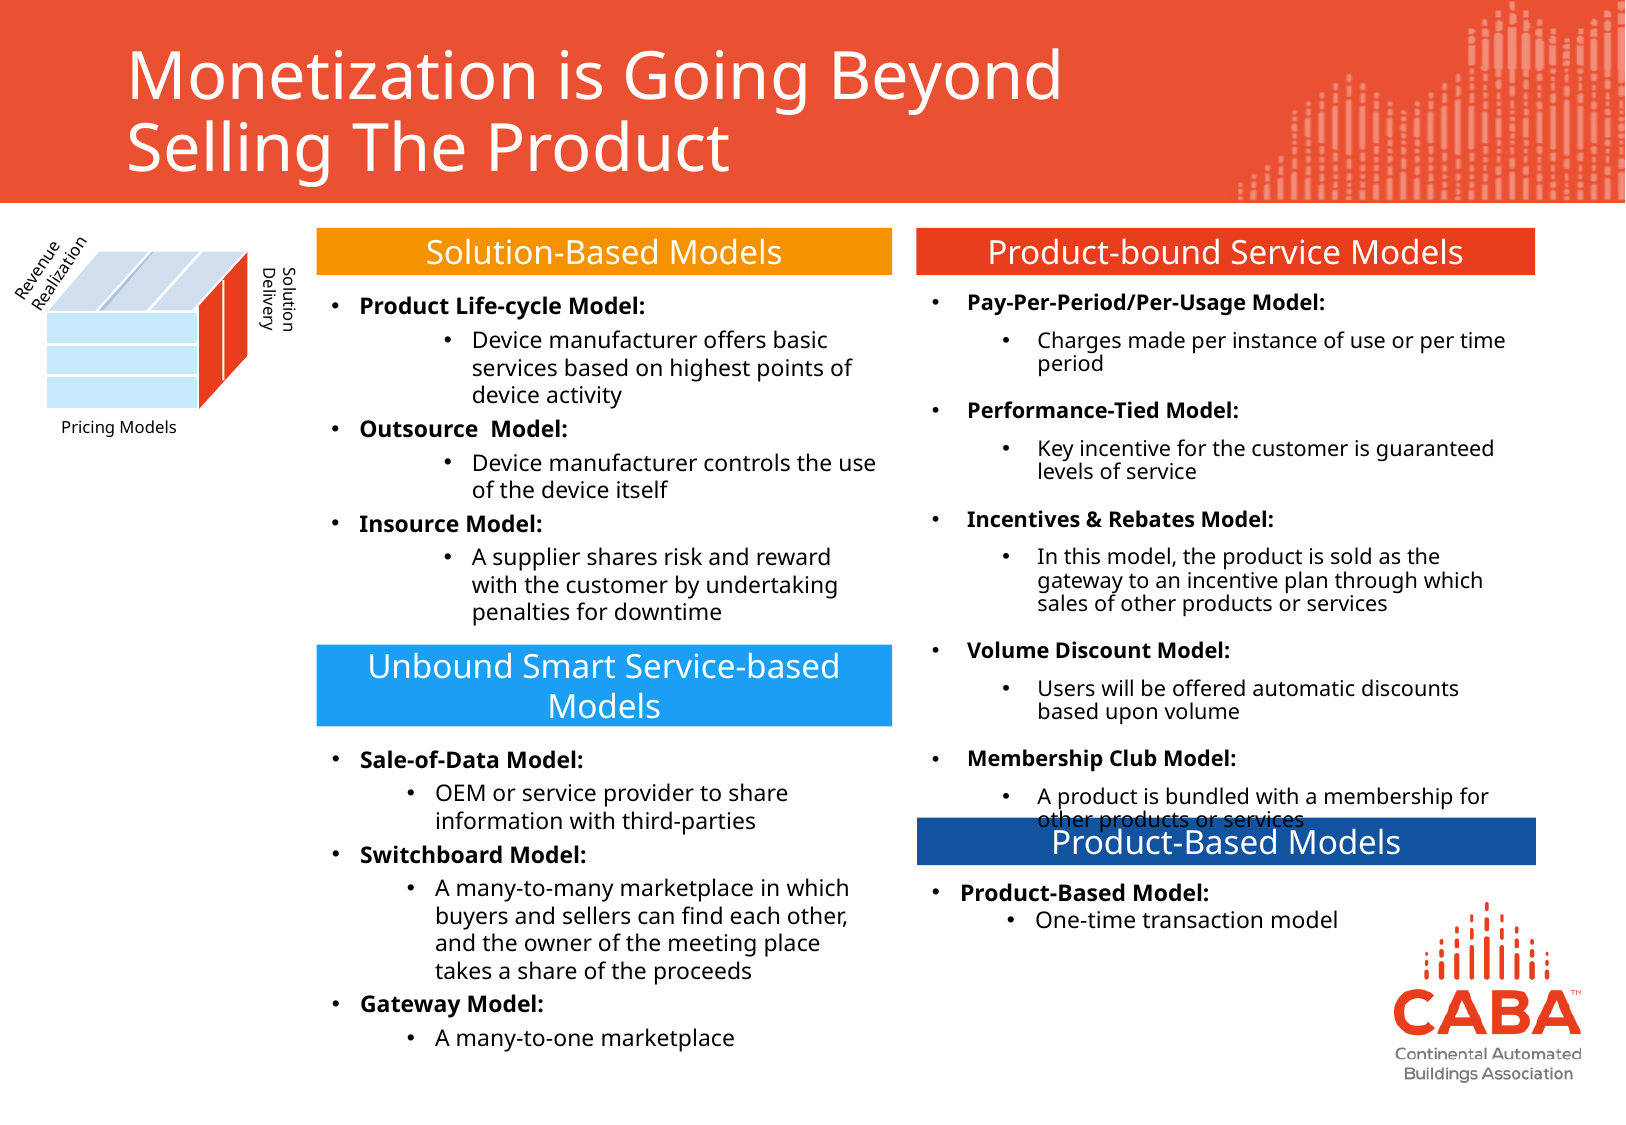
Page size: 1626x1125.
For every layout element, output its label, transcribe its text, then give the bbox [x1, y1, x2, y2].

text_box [45, 250, 248, 410]
text_box Unbound Smart Service-based Models [316, 644, 893, 727]
text_box Solution-Based Models [316, 227, 893, 276]
text_box Product-bound Service Models [915, 227, 1536, 276]
text_box Product-Based Model: One-time transaction model [917, 870, 1550, 941]
picture [0, 0, 1625, 203]
picture [1350, 859, 1625, 1125]
text_box Product-Based Models [916, 817, 1537, 866]
text_box Revenue Realization [0, 174, 125, 332]
text_box Pricing Models [46, 410, 199, 444]
text_box Pay-Per-Period/Per-Usage Model: Charges made per instance of use or per time period Performance-Tied Model: Key incentive for the customer is guaranteed levels of service Incentives & Rebates Model: In this model, the product is sold as the gateway to an incentive plan through which sales of other products or services Volume Discount Model: Users will be offered automatic discounts based upon volume Membership Club Model: A product is bundled with a membership for other products or services [916, 284, 1536, 846]
text_box Solution Delivery [252, 252, 308, 405]
text_box Product Life-cycle Model: Device manufacturer offers basic services based on highest points of device activity Outsource Model: Device manufacturer controls the use of the device itself Insource Model: A supplier shares risk and reward with the customer by undertaking penalties for downtime [316, 284, 893, 644]
text_box Sale-of-Data Model: OEM or service provider to share information with third-parties Switchboard Model: A many-to-many marketplace in which buyers and sellers can find each other, and the owner of the meeting place takes a share of the proceeds Gateway Model: A many-to-one marketplace [317, 737, 895, 1059]
title Monetization is Going Beyond Selling The Product [111, 34, 1124, 168]
